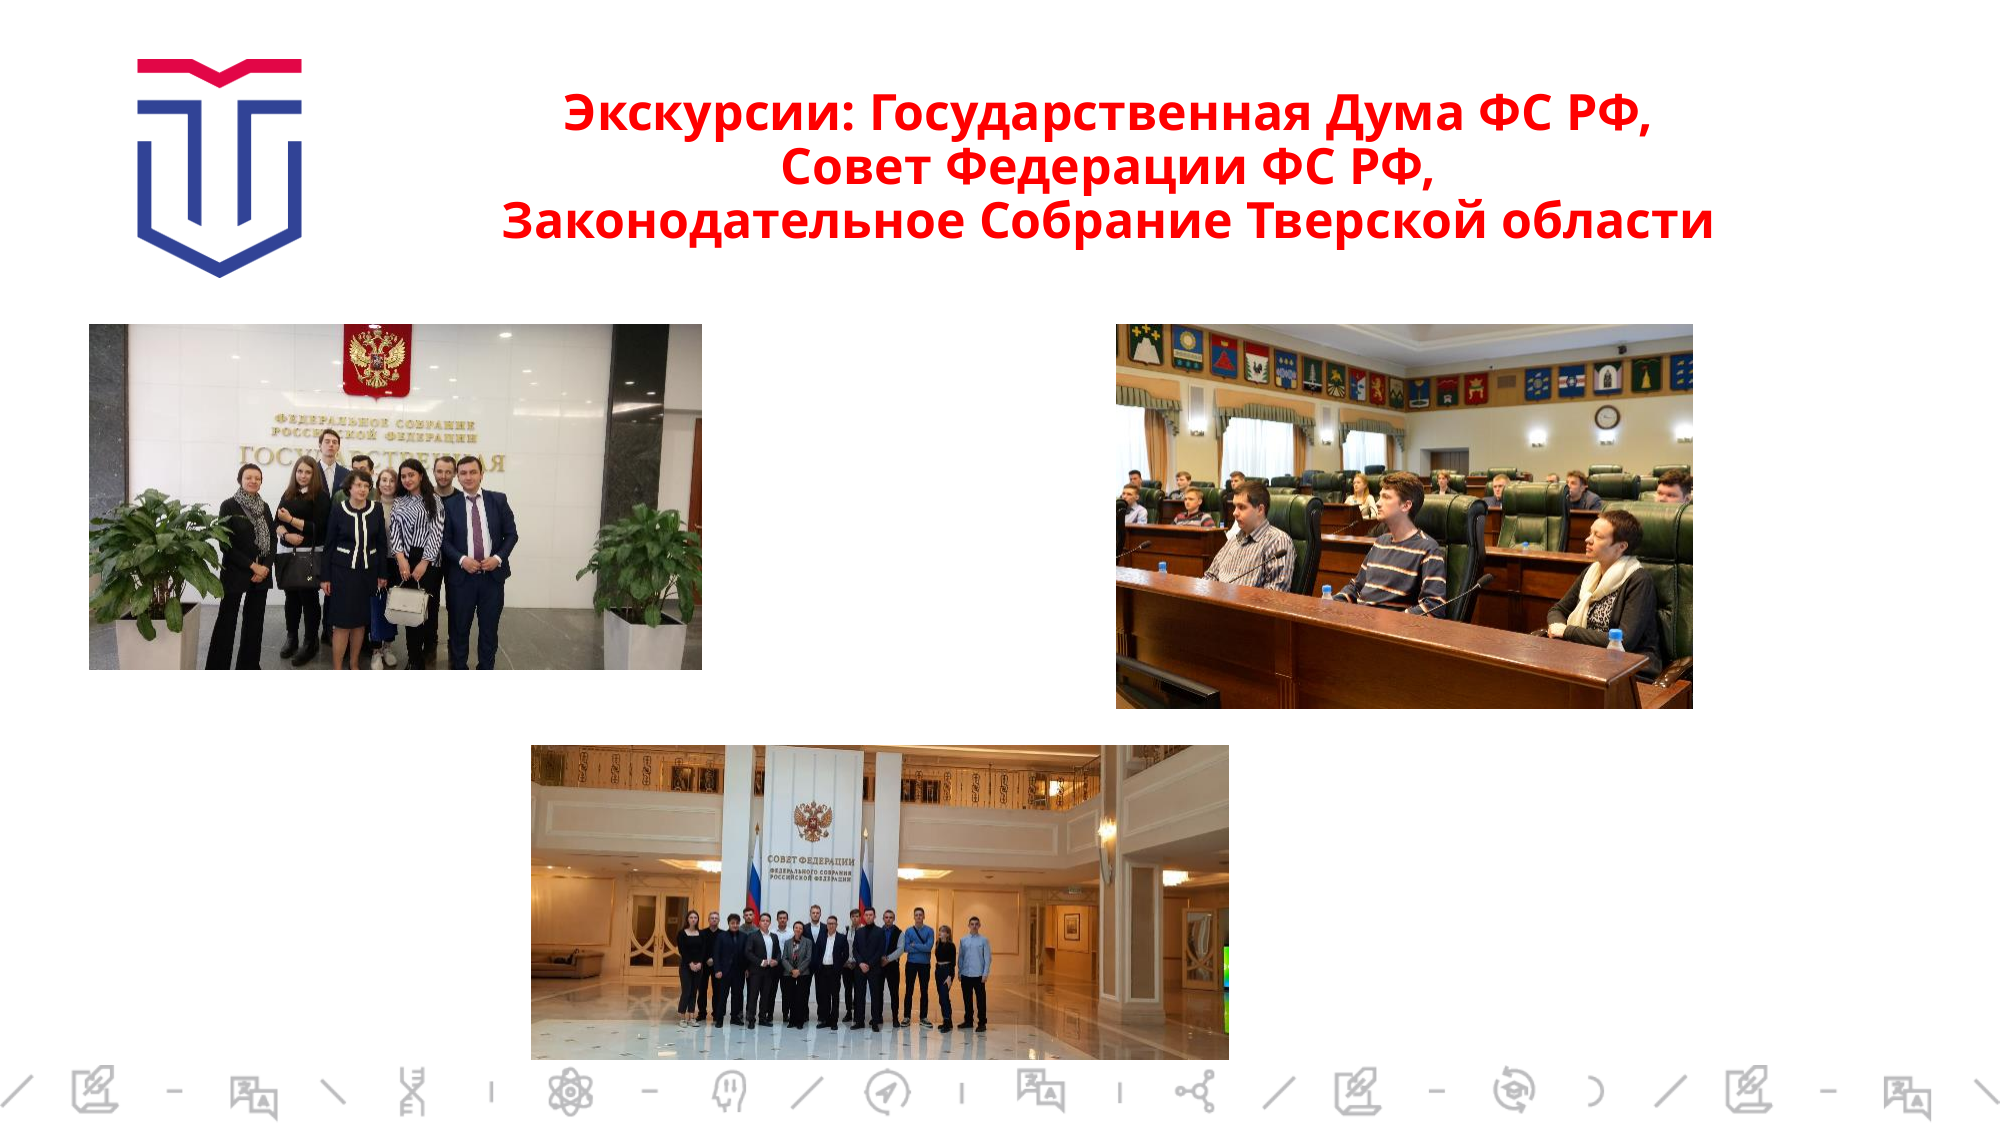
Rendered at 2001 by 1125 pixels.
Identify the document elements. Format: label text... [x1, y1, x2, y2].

picture [137, 59, 302, 278]
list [89, 324, 702, 670]
picture [531, 745, 1229, 1060]
picture [0, 1065, 2000, 1123]
title Экскурсии: Государственная Дума ФС РФ, Совет Федерации ФС РФ, Законодательное Собрание Тверской области [367, 59, 1863, 278]
picture [1116, 324, 1693, 709]
